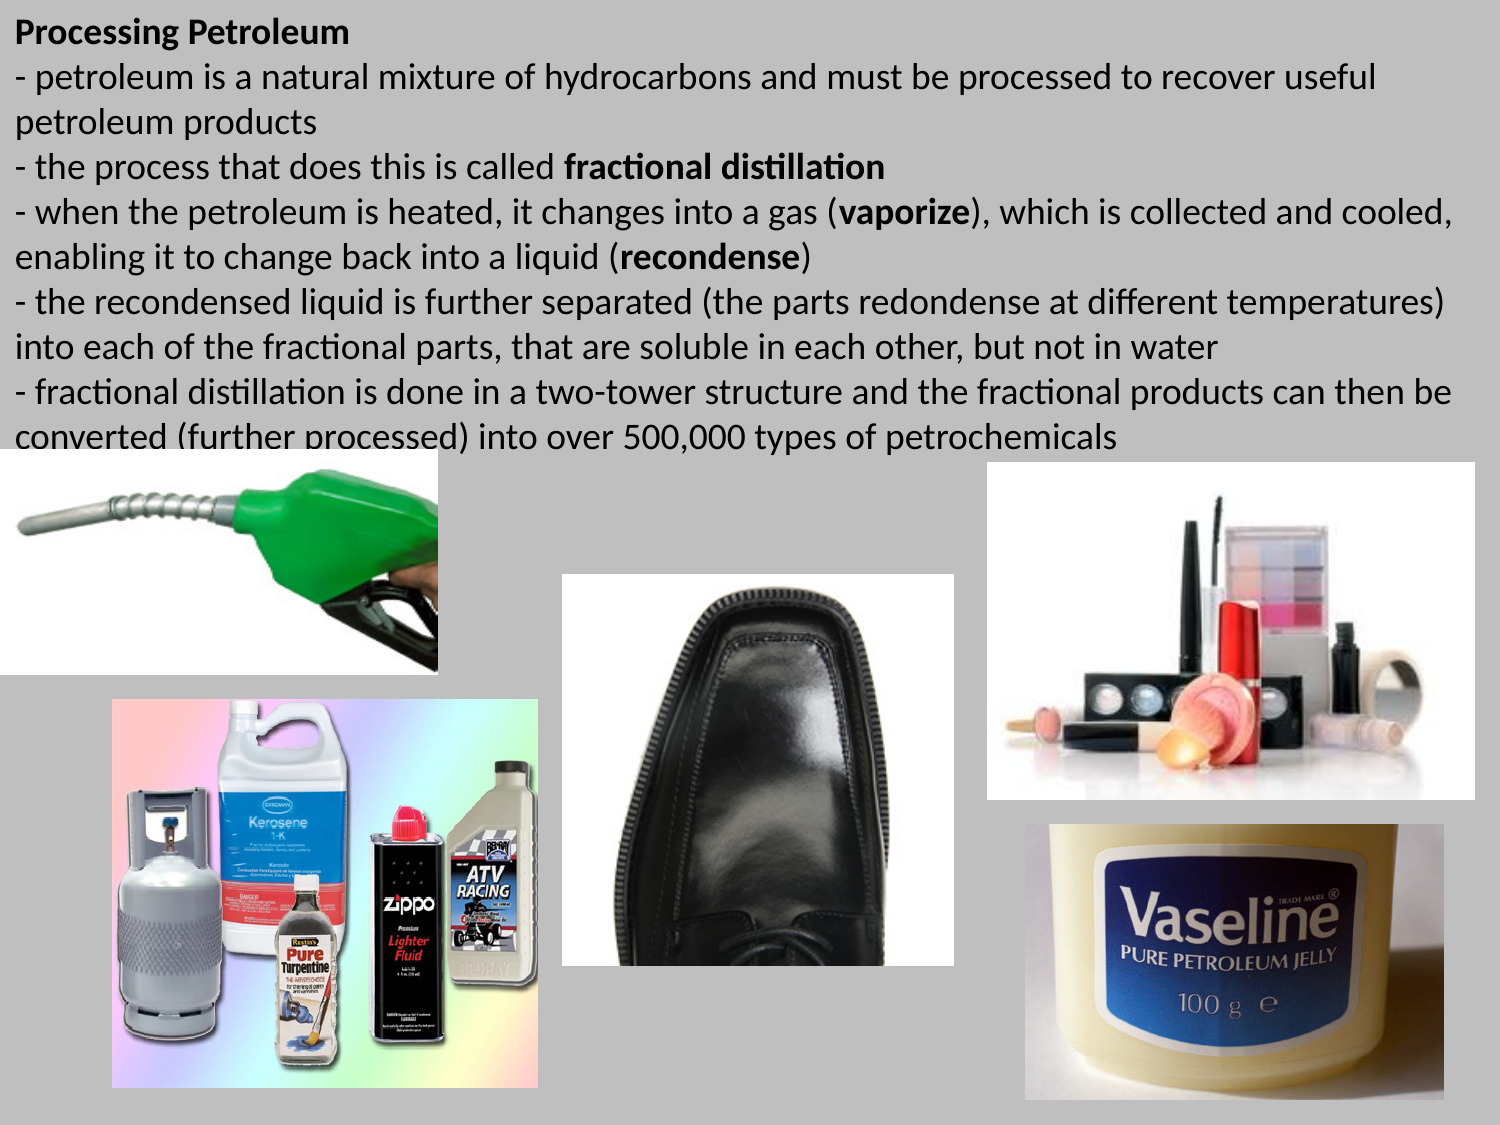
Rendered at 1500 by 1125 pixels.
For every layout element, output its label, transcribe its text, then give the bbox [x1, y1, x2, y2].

picture [987, 462, 1476, 801]
text_box Processing Petroleum - petroleum is a natural mixture of hydrocarbons and must be processed to recover useful petroleum products - the process that does this is called fractional distillation - when the petroleum is heated, it changes into a gas (vaporize), which is collected and cooled, enabling it to change back into a liquid (recondense) - the recondensed liquid is further separated (the parts redondense at different temperatures) into each of the fractional parts, that are soluble in each other, but not in water - fractional distillation is done in a two-tower structure and the fractional products can then be converted (further processed) into over 500,000 types of petrochemicals [0, 0, 1500, 465]
picture [562, 574, 954, 966]
picture [0, 449, 438, 676]
picture [1024, 824, 1444, 1101]
picture [112, 699, 538, 1088]
